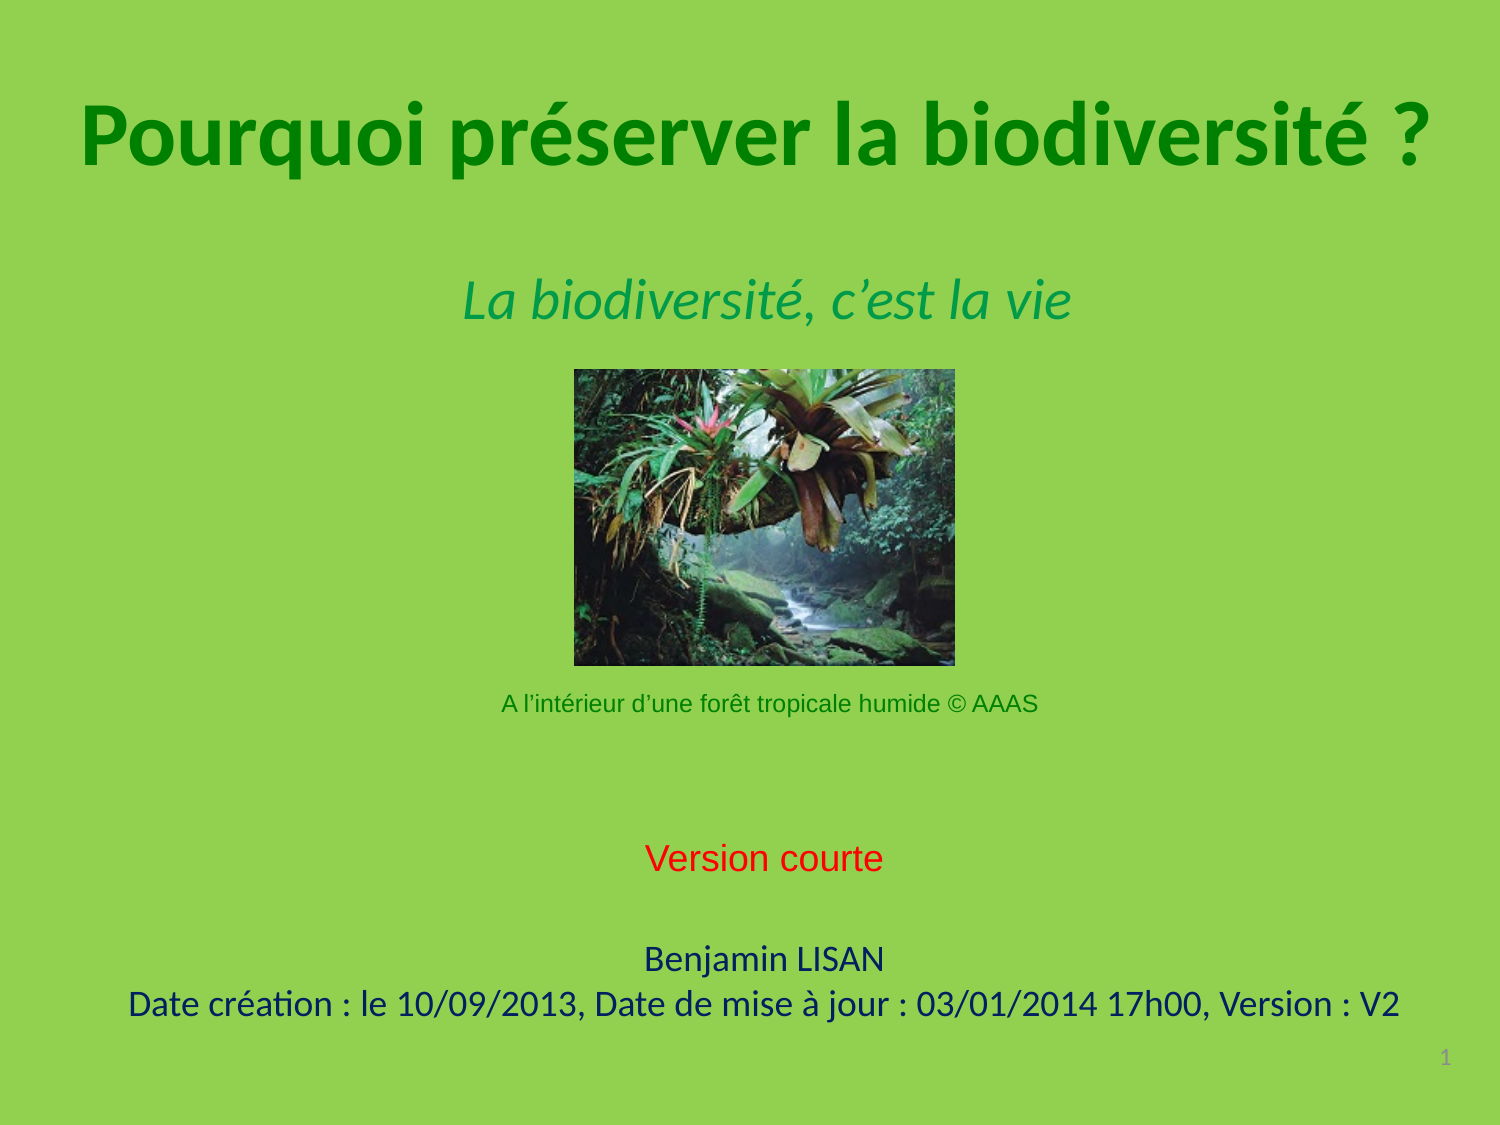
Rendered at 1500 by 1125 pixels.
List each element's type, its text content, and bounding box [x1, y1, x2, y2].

text_box Benjamin LISAN Date création : le 10/09/2013, Date de mise à jour : 03/01/2014 17h00, Version : V2 [44, 881, 1486, 1032]
subtitle Pourquoi préserver la biodiversité ? [48, 66, 1466, 232]
slide_number 1 [1116, 1025, 1467, 1086]
title La biodiversité, c’est la vie [336, 255, 1199, 350]
text_box A l’intérieur d’une forêt tropicale humide © AAAS [339, 680, 1202, 726]
text_box Version courte [630, 826, 899, 887]
picture [574, 368, 955, 667]
